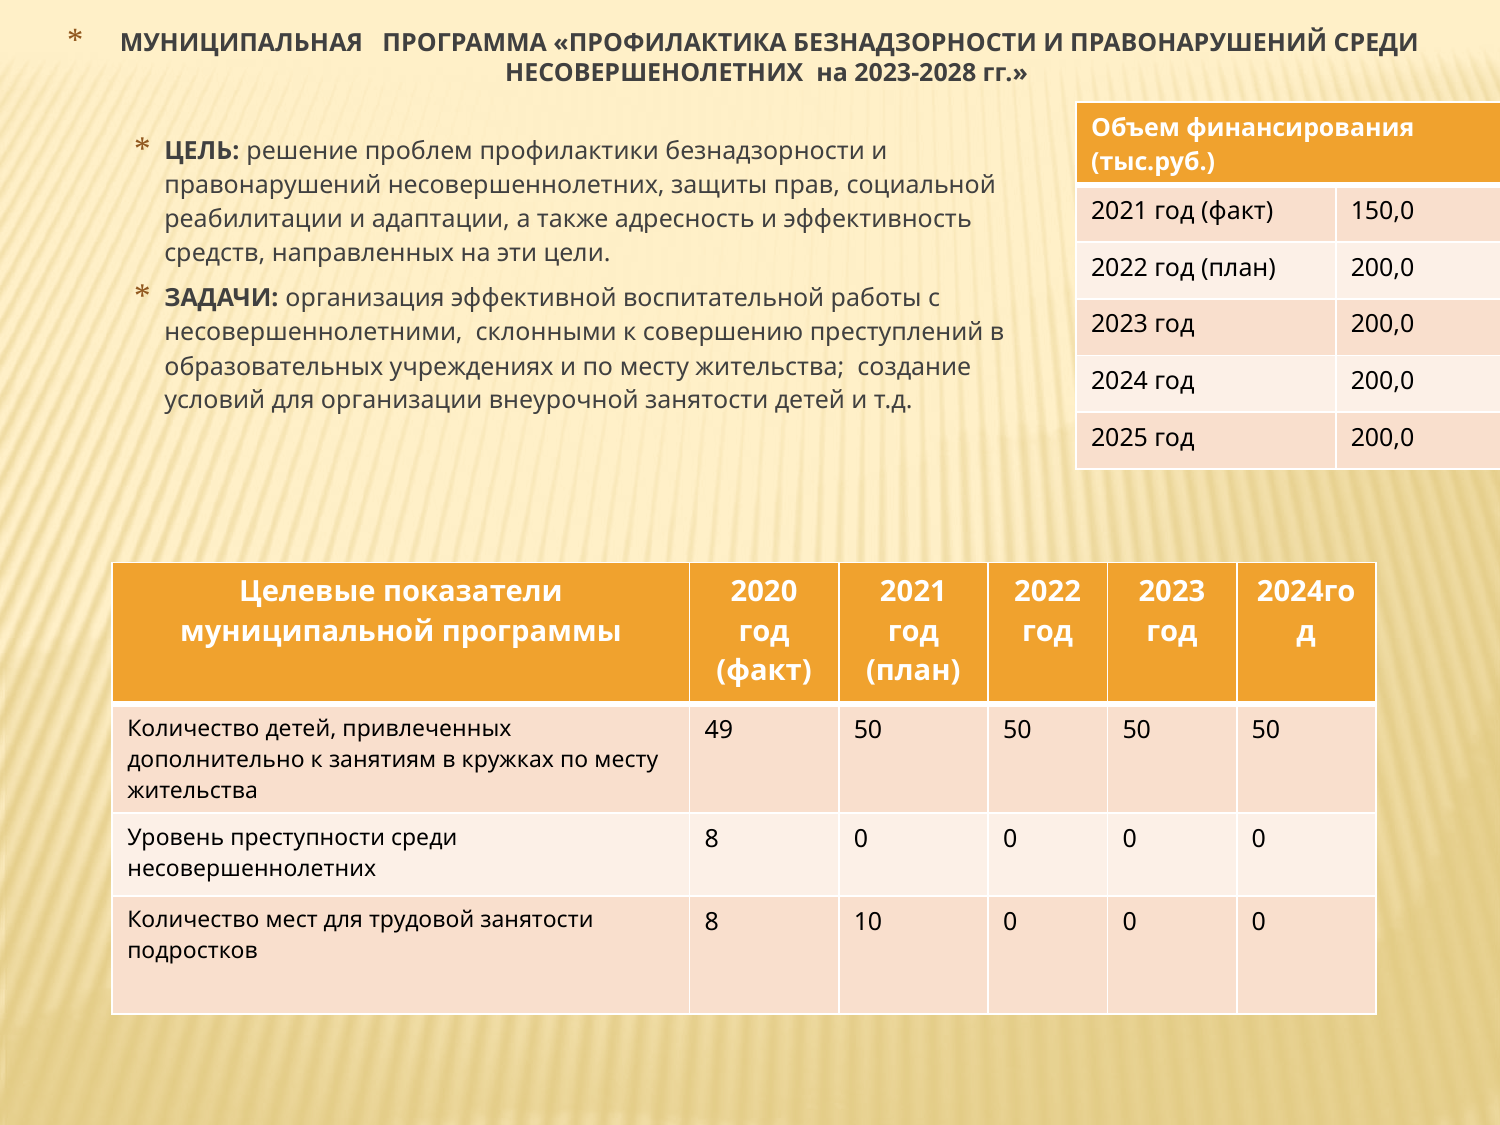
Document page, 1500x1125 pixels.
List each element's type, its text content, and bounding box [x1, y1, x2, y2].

table_header Объем финансирования (тыс.руб.) [1077, 103, 1500, 182]
table_cell 0 [1108, 897, 1236, 1013]
table_cell 50 [1238, 707, 1375, 812]
table_header 2023 год [1108, 563, 1236, 701]
table_cell 200,0 [1337, 356, 1500, 411]
table_cell 10 [840, 897, 987, 1013]
table_cell 0 [989, 814, 1107, 895]
table_cell 50 [840, 707, 987, 812]
text_box МУНИЦИПАЛЬНАЯ ПРОГРАММА «ПРОФИЛАКТИКА БЕЗНАДЗОРНОСТИ И ПРАВОНАРУШЕНИЙ СРЕДИ НЕСОВЕРШЕНОЛЕТНИХ на 2023-2028 гг.» [41, 19, 1447, 161]
table_cell 8 [690, 897, 838, 1013]
table_cell 2021 год (факт) [1077, 188, 1335, 241]
table_cell 0 [989, 897, 1107, 1013]
table_header 2020 год (факт) [690, 563, 838, 701]
table_cell 50 [1108, 707, 1236, 812]
table_header 2022 год [989, 563, 1107, 701]
table_cell 200,0 [1337, 413, 1500, 468]
table_cell 0 [1238, 814, 1375, 895]
table_cell 150,0 [1337, 188, 1500, 241]
table_cell 2022 год (план) [1077, 243, 1335, 298]
table_cell 0 [840, 814, 987, 895]
text_box ЦЕЛЬ: решение проблем профилактики безнадзорности и правонарушений несовершеннолетних, защиты прав, социальной реабилитации и адаптации, а также адресность и эффективность средств, направленных на эти цели. ЗАДАЧИ: организация эффективной воспитательной работы с несовершеннолетними, склонными к совершению преступлений в образовательных учреждениях и по месту жительства; создание условий для организации внеурочной занятости детей и т.д. [112, 125, 1069, 562]
table_header 2021 год (план) [840, 563, 987, 701]
table_cell 2025 год [1077, 413, 1335, 468]
table_header 2024год [1238, 563, 1375, 701]
table_cell Количество детей, привлеченных дополнительно к занятиям в кружках по месту жительства [113, 707, 689, 812]
table_cell 0 [1108, 814, 1236, 895]
table_cell 2023 год [1077, 300, 1335, 355]
table_cell 2024 год [1077, 356, 1335, 411]
table_header Целевые показатели муниципальной программы [113, 563, 689, 701]
table_cell 8 [690, 814, 838, 895]
table_cell 0 [1238, 897, 1375, 1013]
table_cell 200,0 [1337, 243, 1500, 298]
table_cell 49 [690, 707, 838, 812]
table_cell Уровень преступности среди несовершеннолетних [113, 814, 689, 895]
table_cell Количество мест для трудовой занятости подростков [113, 897, 689, 1013]
table_cell 200,0 [1337, 300, 1500, 355]
table_cell 50 [989, 707, 1107, 812]
